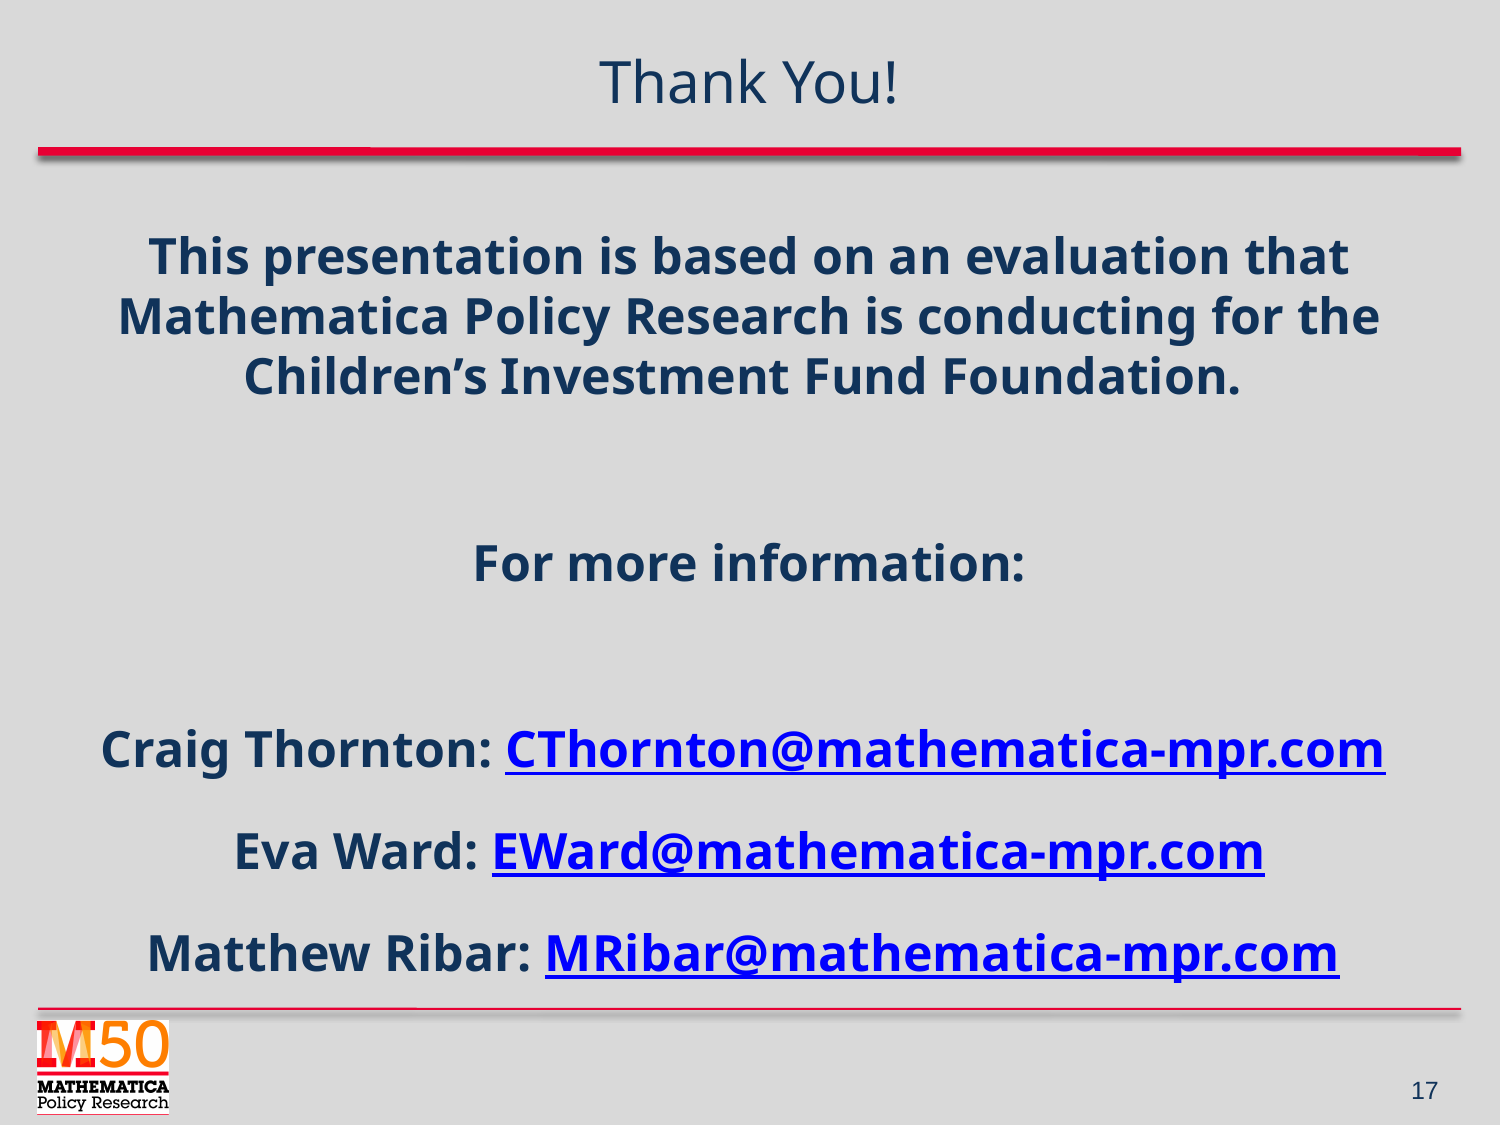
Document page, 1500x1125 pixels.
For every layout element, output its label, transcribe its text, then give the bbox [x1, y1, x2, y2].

picture [37, 1020, 169, 1115]
list This presentation is based on an evaluation that Mathematica Policy Research is conducting for the Children’s Investment Fund Foundation. For more information: Craig Thornton: CThornton@mathematica-mpr.com Eva Ward: EWard@mathematica-mpr.com Matthew Ribar: MRibar@mathematica-mpr.com [74, 217, 1425, 1012]
title Thank You! [38, 45, 1462, 152]
